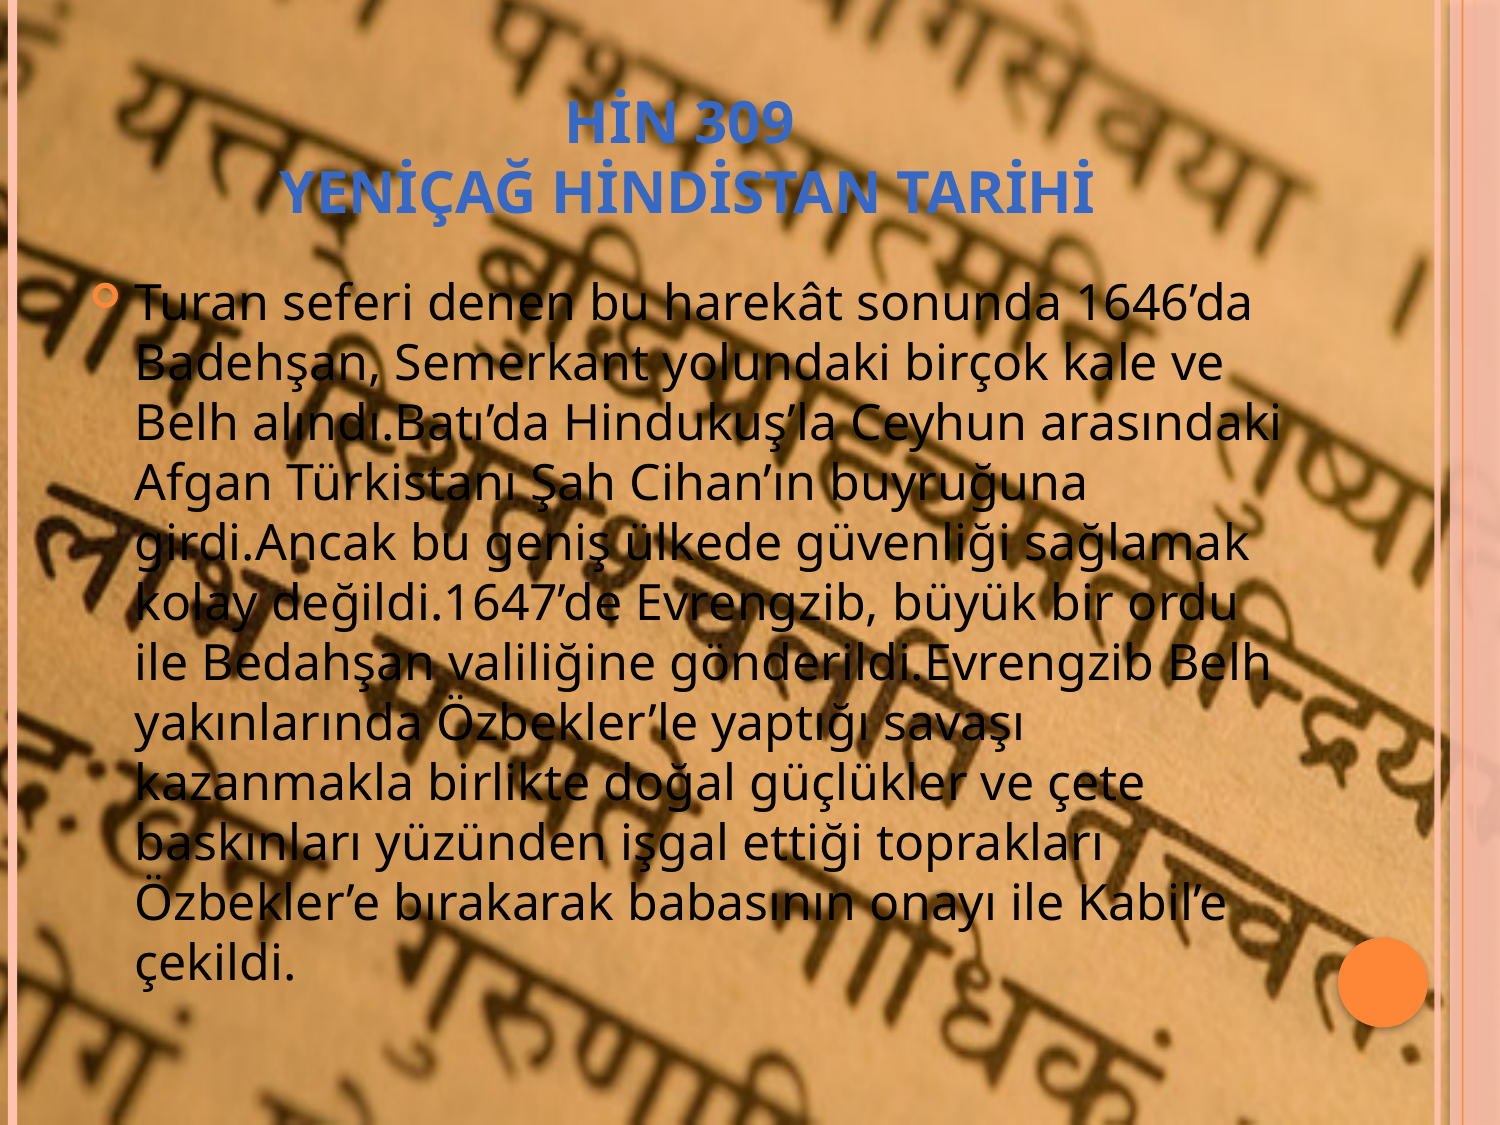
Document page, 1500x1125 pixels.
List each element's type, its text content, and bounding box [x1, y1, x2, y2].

title HİN 309 YENİÇAĞ HİNDİSTAN TARİHİ [75, 45, 1300, 233]
list Turan seferi denen bu harekât sonunda 1646’da Badehşan, Semerkant yolundaki birçok kale ve Belh alındı.Batı’da Hindukuş’la Ceyhun arasındaki Afgan Türkistanı Şah Cihan’ın buyruğuna girdi.Ancak bu geniş ülkede güvenliği sağlamak kolay değildi.1647’de Evrengzib, büyük bir ordu ile Bedahşan valiliğine gönderildi.Evrengzib Belh yakınlarında Özbekler’le yaptığı savaşı kazanmakla birlikte doğal güçlükler ve çete baskınları yüzünden işgal ettiği toprakları Özbekler’e bırakarak babasının onayı ile Kabil’e çekildi. [75, 262, 1300, 1062]
picture [0, 0, 7, 1125]
picture [1441, 0, 1449, 1125]
picture [18, 0, 1434, 1125]
